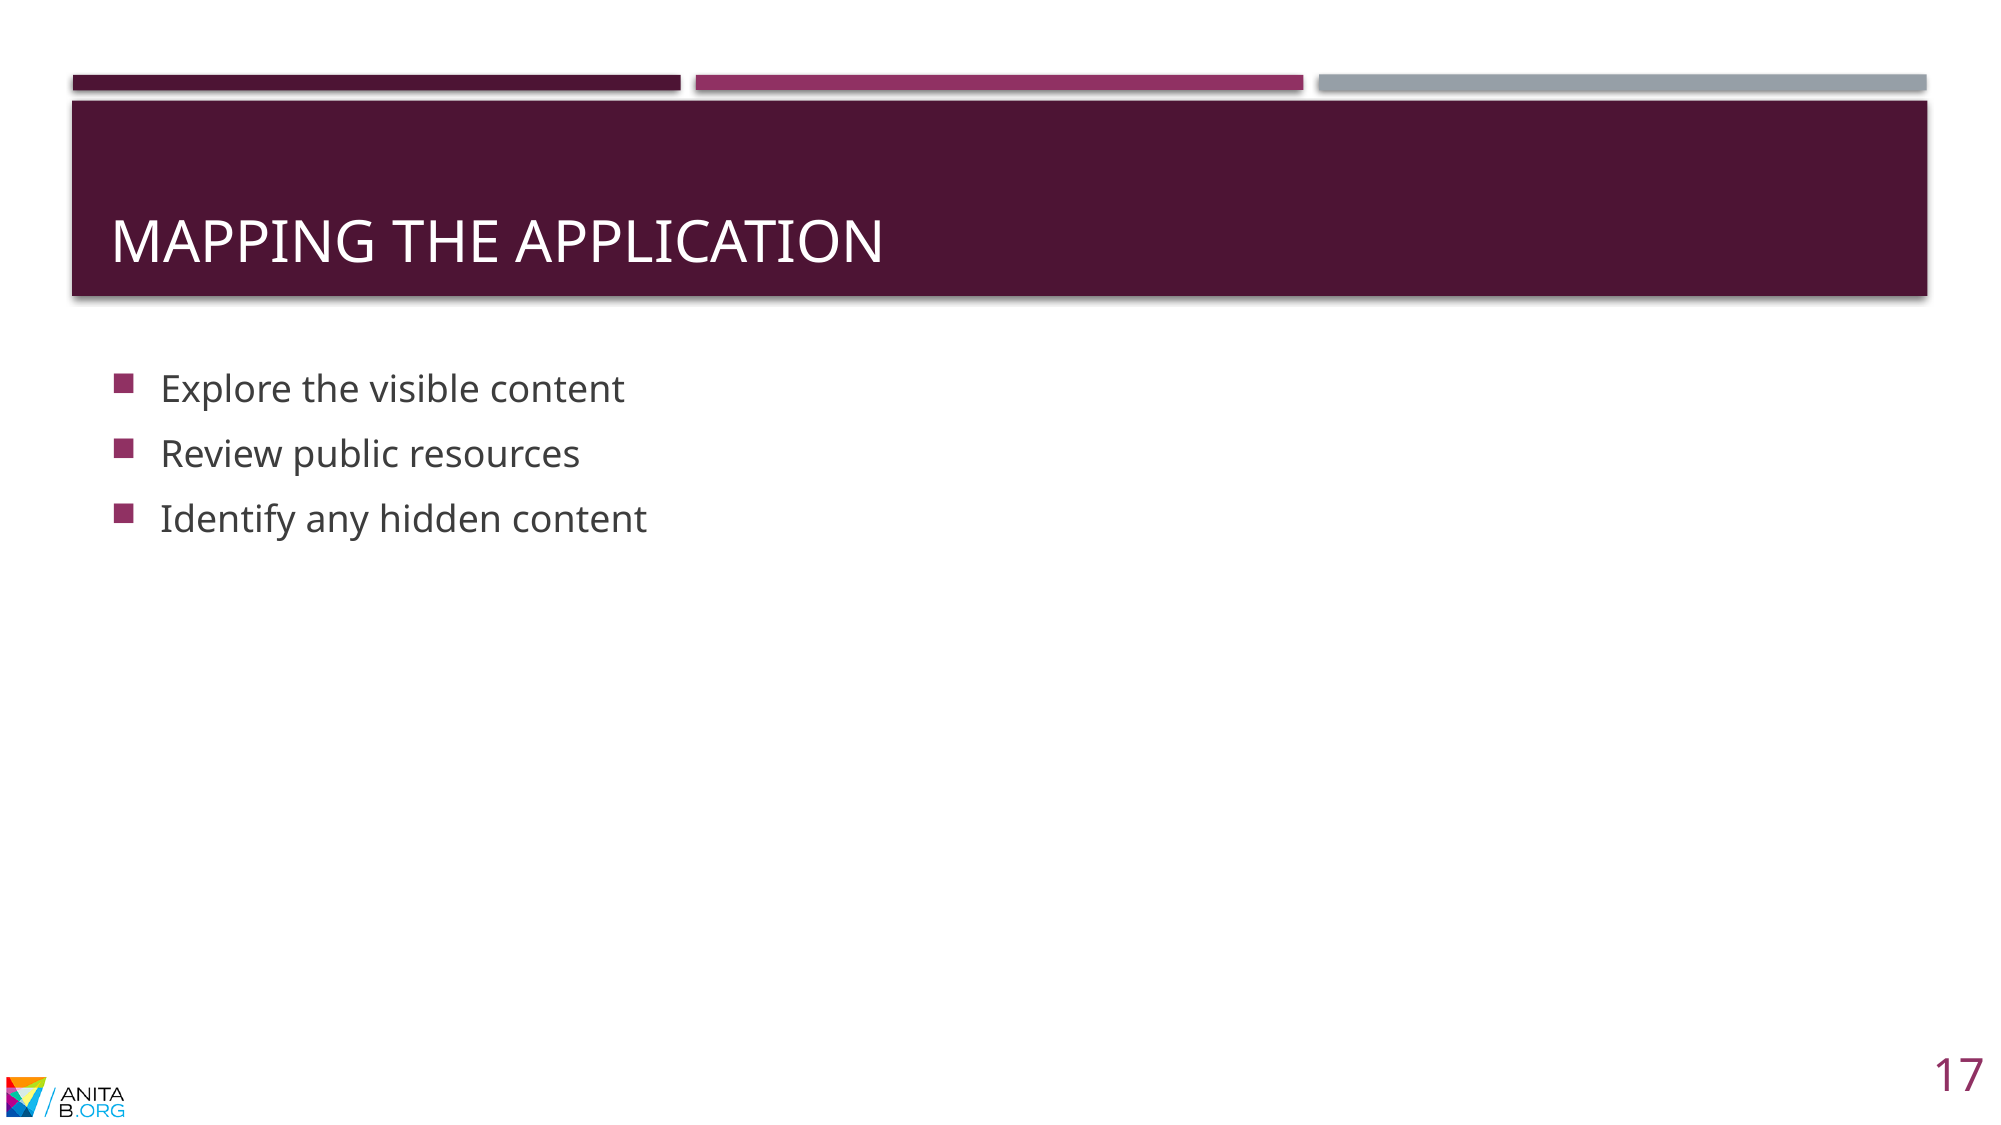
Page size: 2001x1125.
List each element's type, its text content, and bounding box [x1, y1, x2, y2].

title Mapping the application [95, 115, 1905, 282]
slide_number 17 [1840, 1054, 2000, 1100]
list Explore the visible content Review public resources Identify any hidden content [95, 357, 1905, 1055]
picture [0, 1063, 144, 1125]
